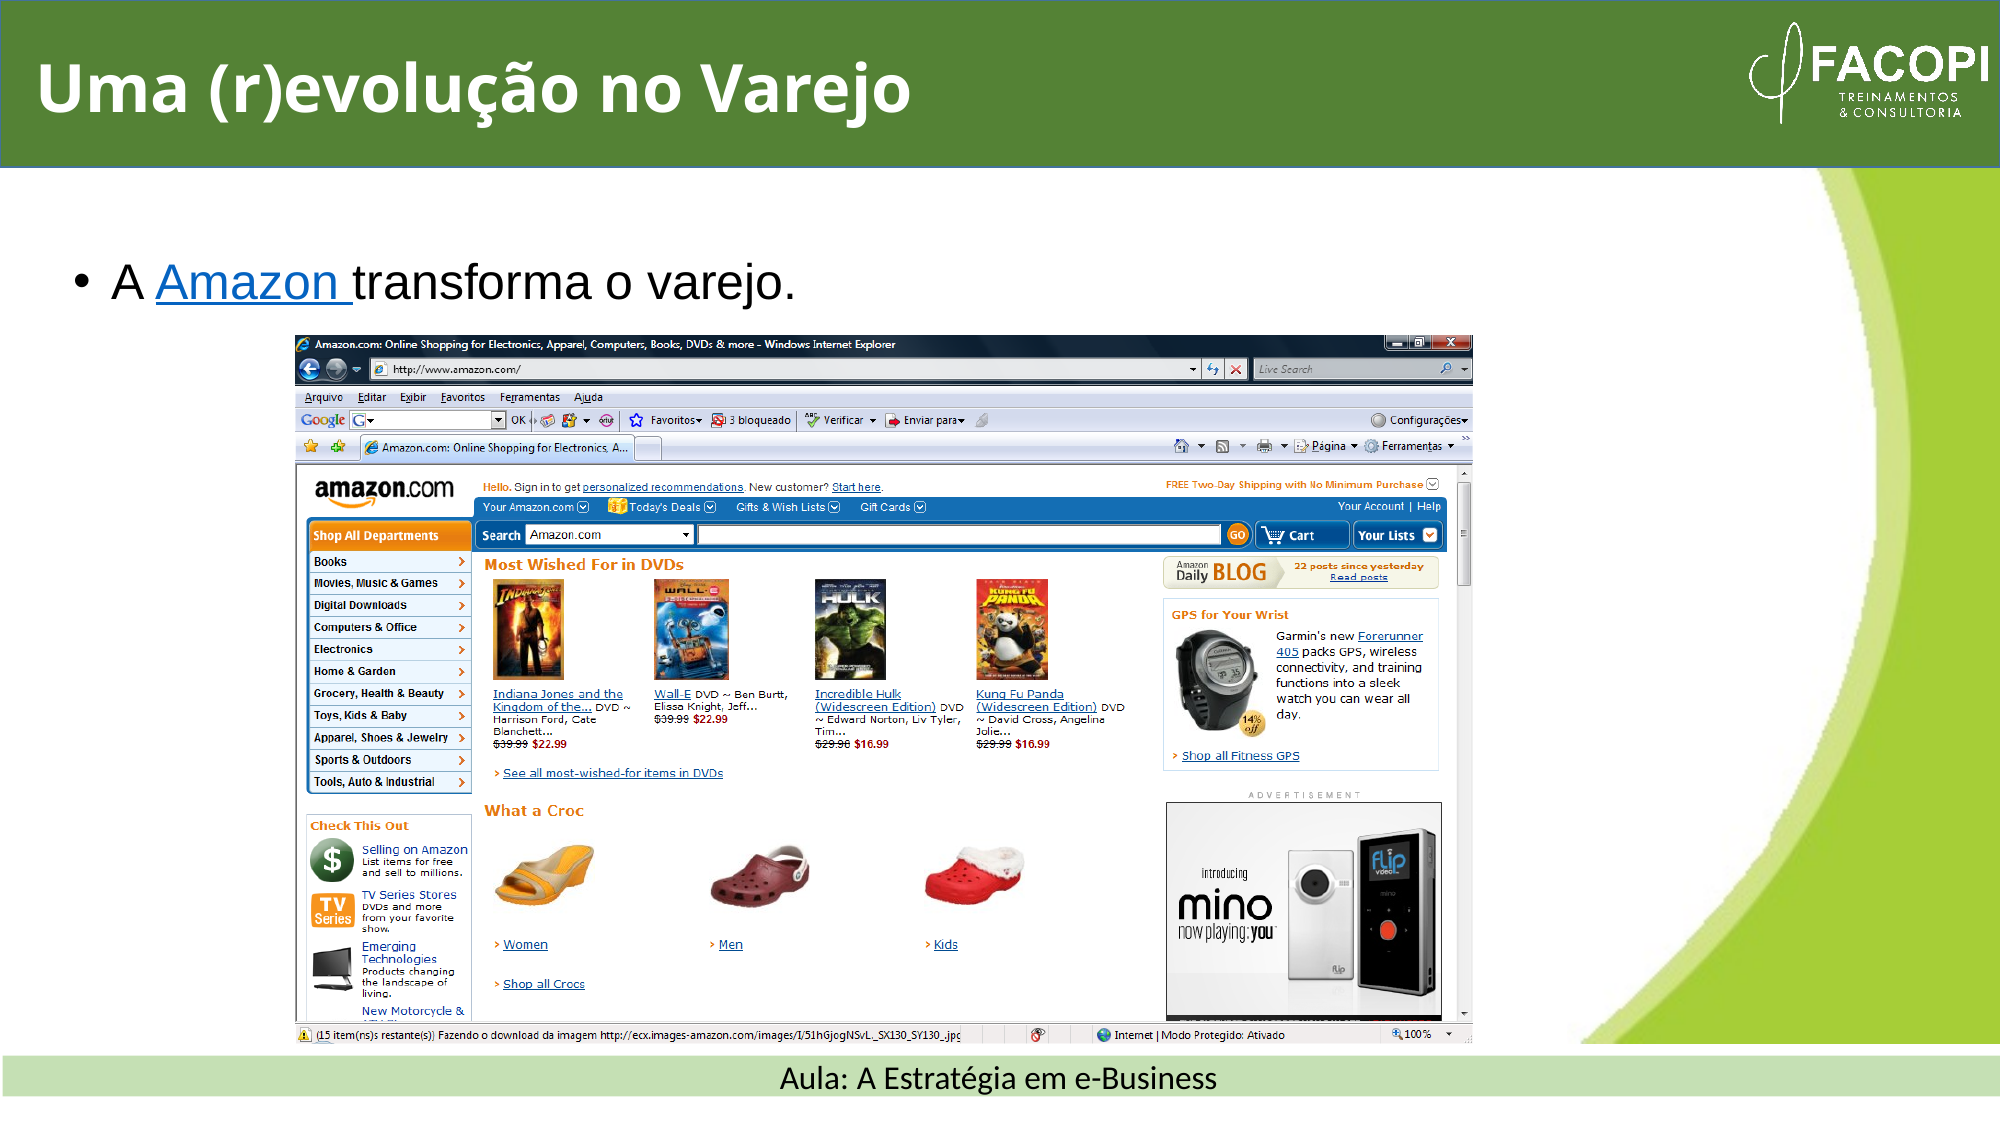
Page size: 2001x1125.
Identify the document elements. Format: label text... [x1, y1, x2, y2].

list A Amazon transforma o varejo. [58, 248, 1567, 963]
text_box [0, 0, 1567, 168]
picture [1567, 0, 2000, 1044]
text_box Uma (r)evolução no Varejo [20, 38, 928, 134]
text_box Aula: A Estratégia em e-Business [2, 1055, 2000, 1098]
picture [295, 335, 1473, 1044]
